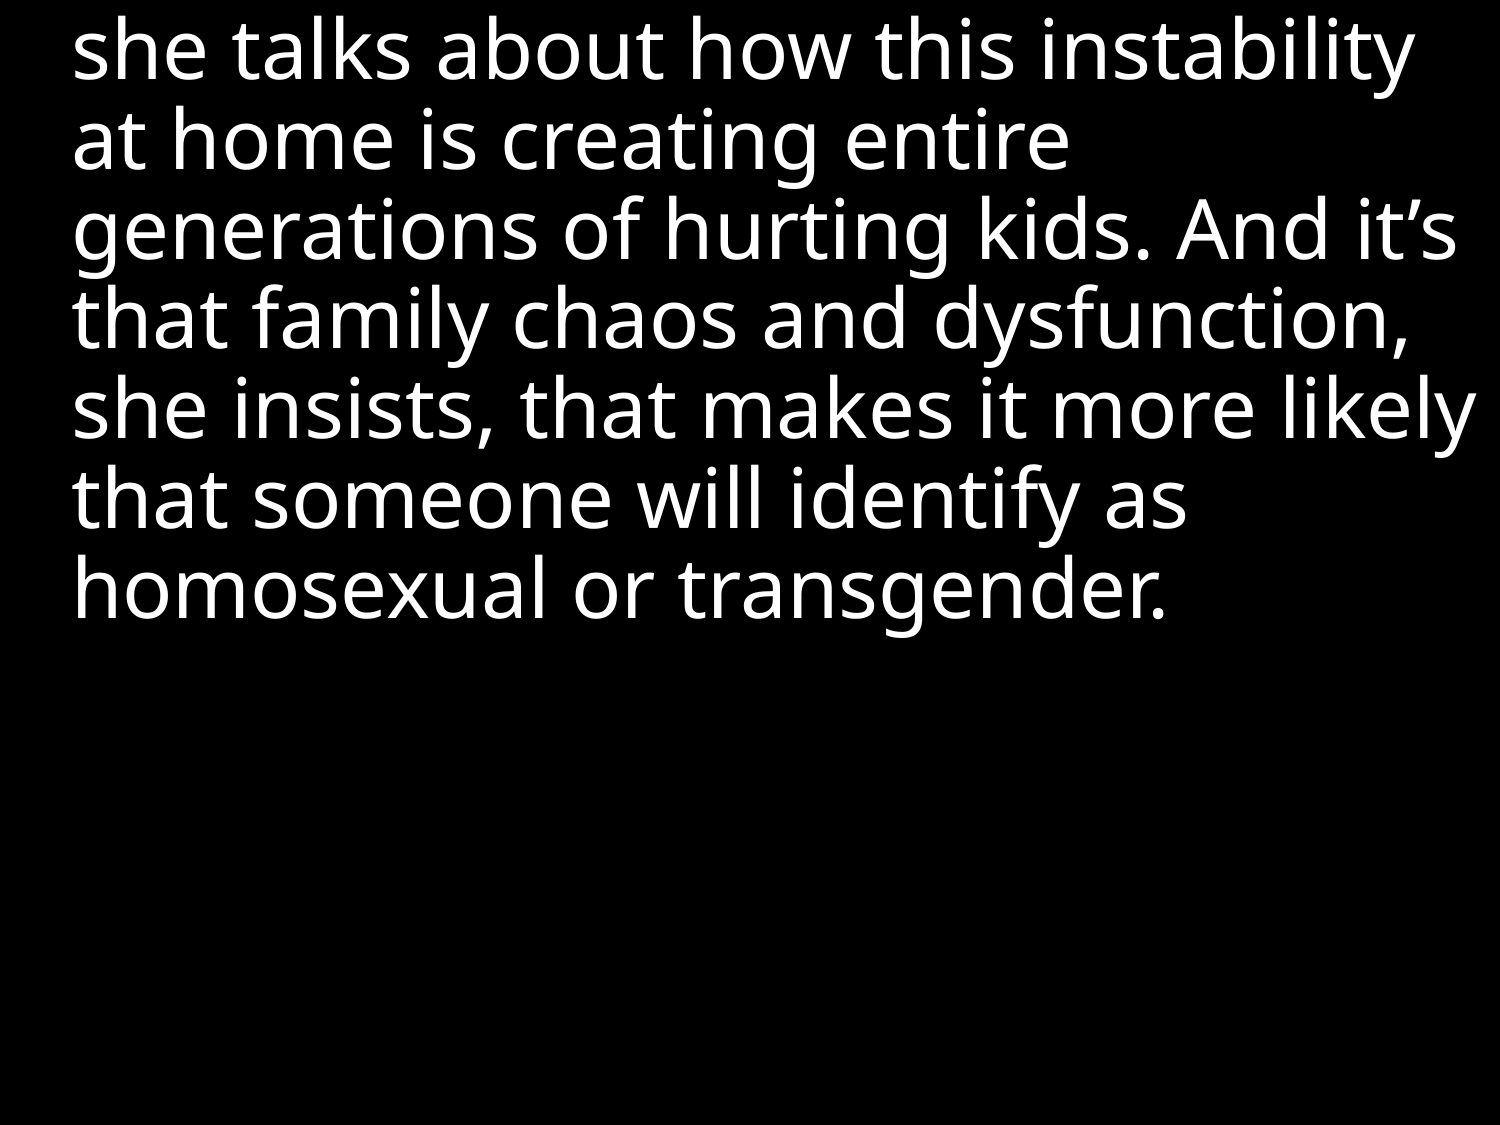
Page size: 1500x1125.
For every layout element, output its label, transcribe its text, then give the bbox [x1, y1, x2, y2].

subtitle she talks about how this instability at home is creating entire generations of hurting kids. And it’s that family chaos and dysfunction, she insists, that makes it more likely that someone will identify as homosexual or transgender. [0, 0, 1500, 1125]
